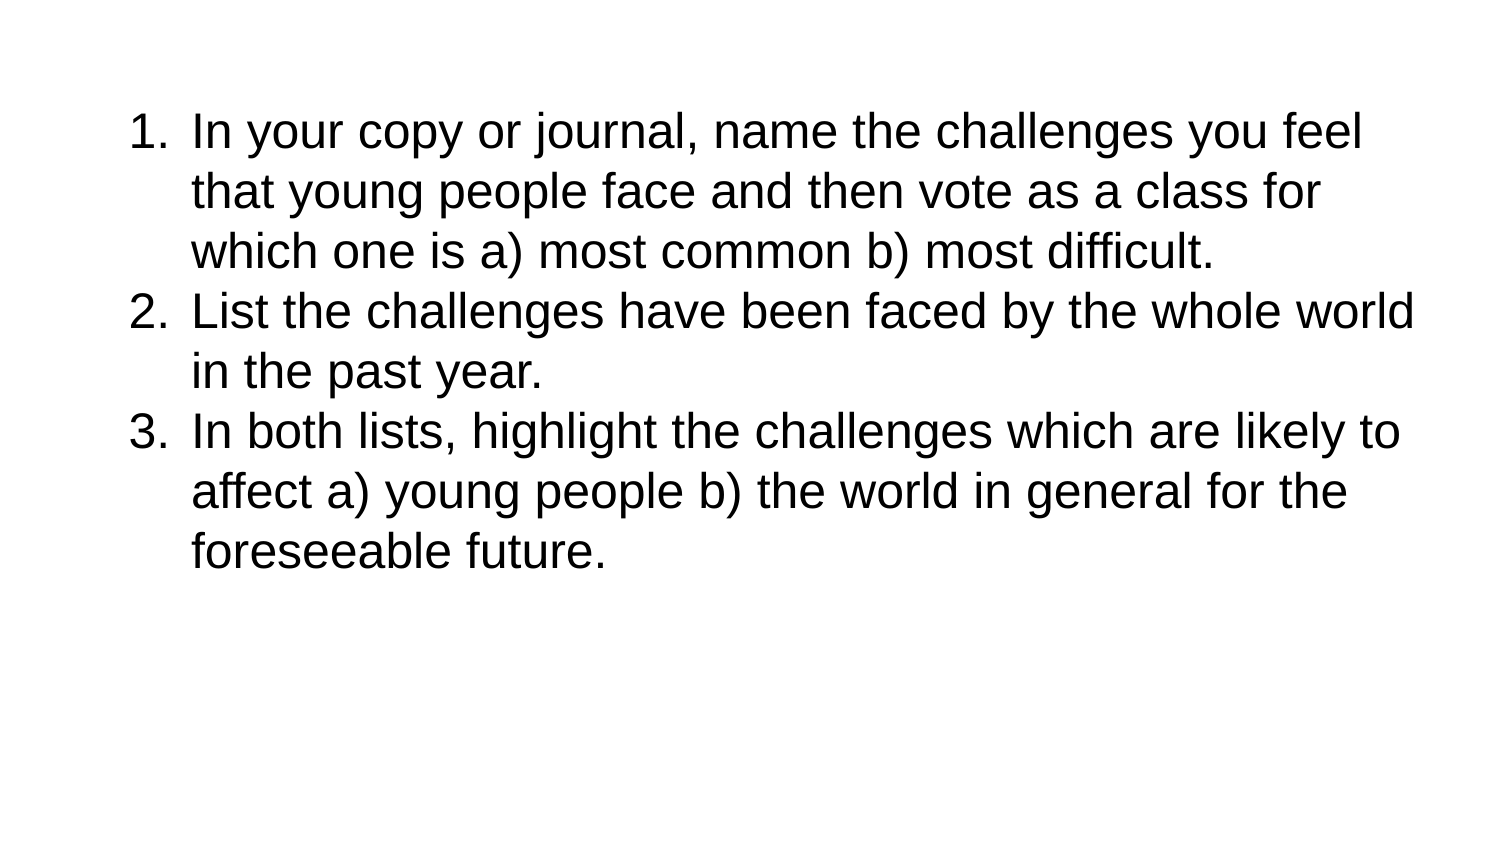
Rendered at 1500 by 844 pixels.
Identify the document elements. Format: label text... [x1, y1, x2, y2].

text_box In your copy or journal, name the challenges you feel that young people face and then vote as a class for which one is a) most common b) most difficult. List the challenges have been faced by the whole world in the past year. In both lists, highlight the challenges which are likely to affect a) young people b) the world in general for the foreseeable future. [100, 83, 1435, 720]
